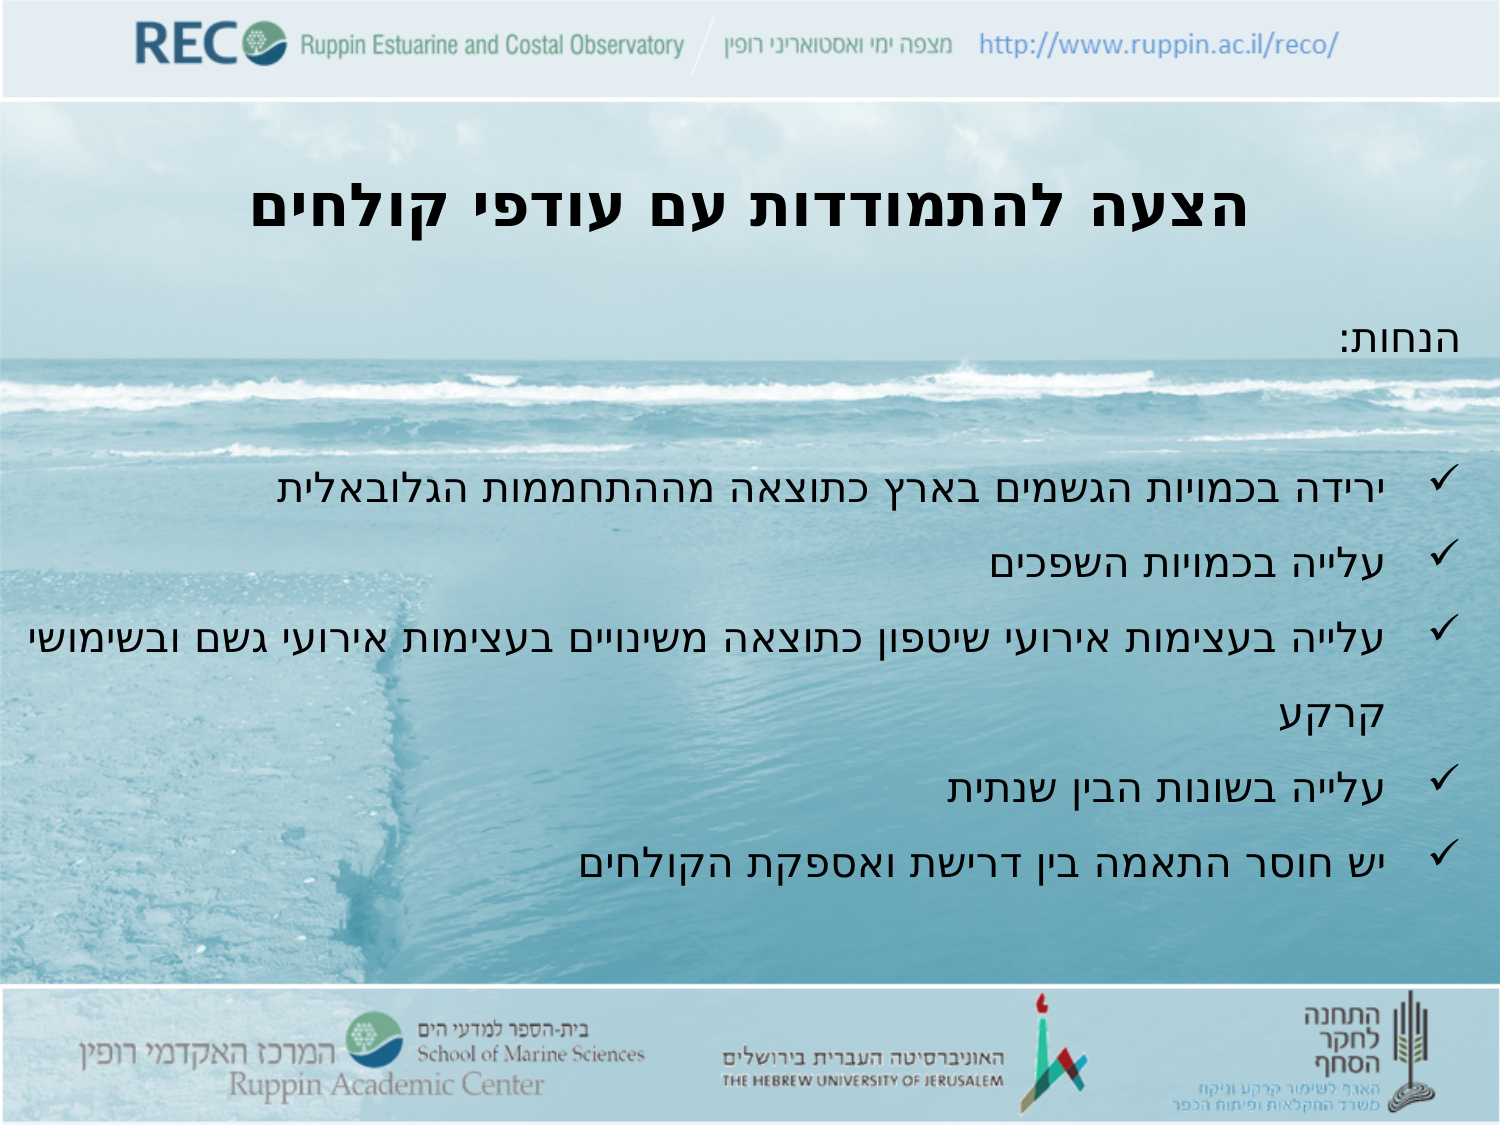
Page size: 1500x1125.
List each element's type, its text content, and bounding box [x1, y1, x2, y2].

text_box הנחות: ירידה בכמויות הגשמים בארץ כתוצאה מההתחממות הגלובאלית עלייה בכמויות השפכים עלייה בעצימות אירועי שיטפון כתוצאה משינויים בעצימות אירועי גשם ובשימושי קרקע עלייה בשונות הבין שנתית יש חוסר התאמה בין דרישת ואספקת הקולחים [0, 278, 1477, 894]
title הצעה להתמודדות עם עודפי קולחים [0, 120, 1500, 285]
